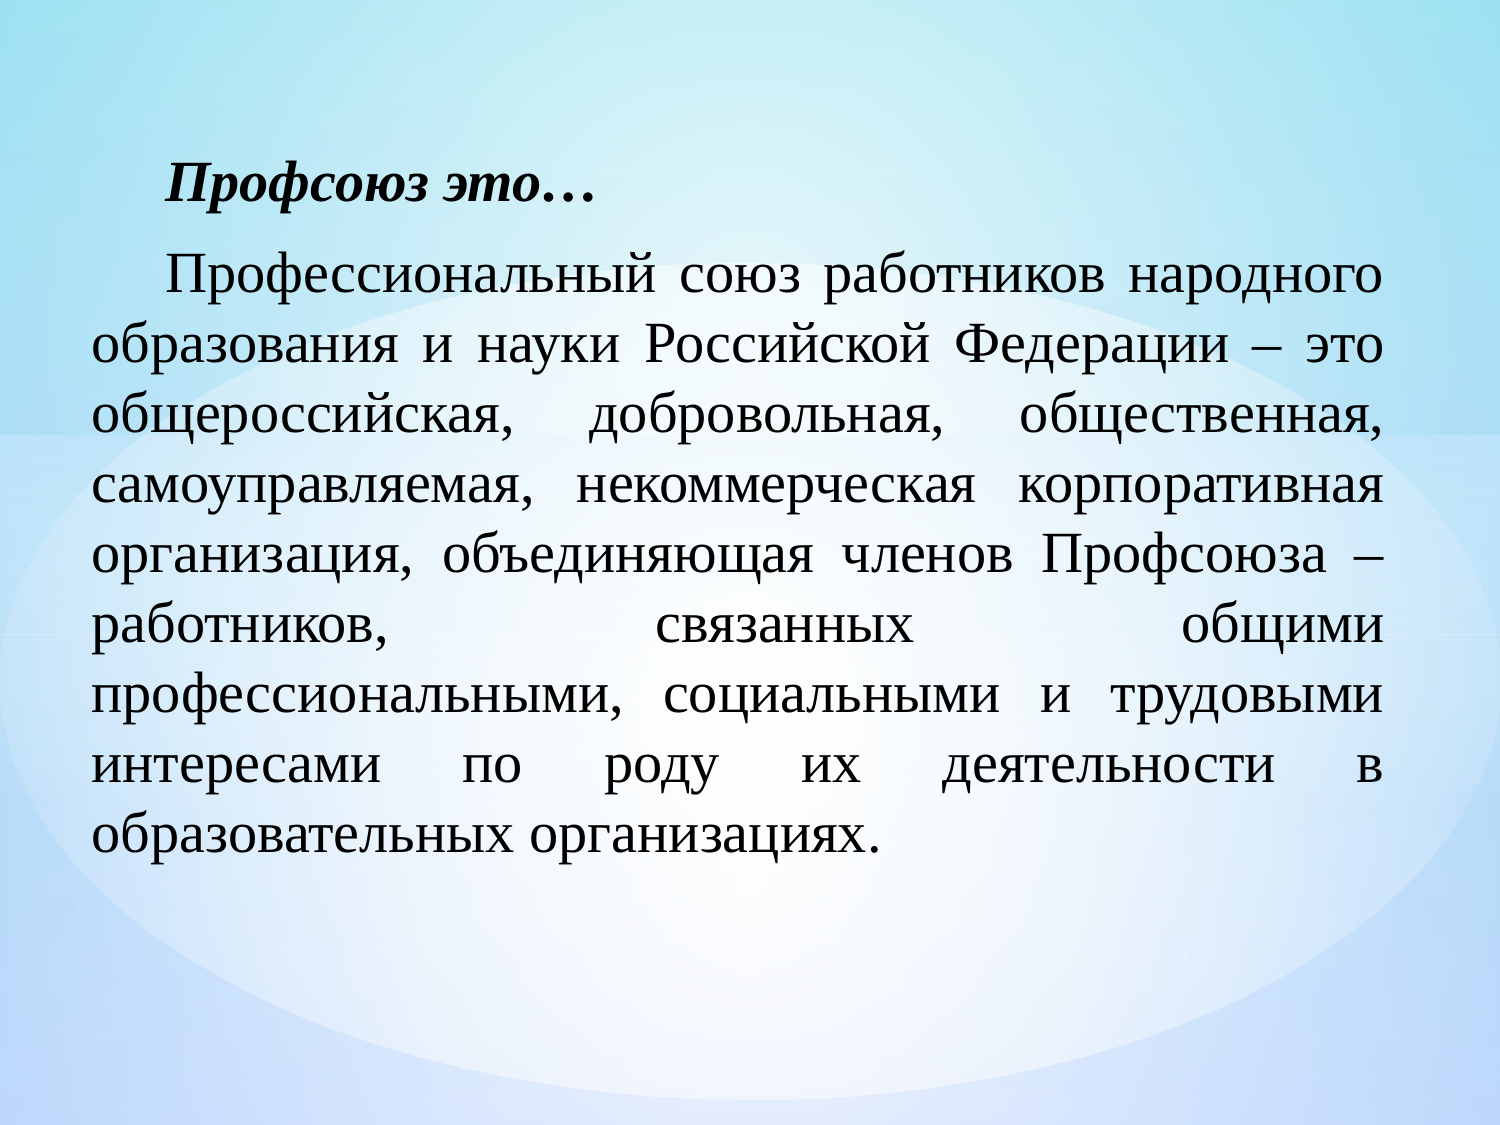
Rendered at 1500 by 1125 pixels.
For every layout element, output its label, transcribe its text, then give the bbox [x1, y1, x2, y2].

text_box Профсоюз это… Профессиональный союз работников народного образования и науки Российской Федерации – это общероссийская, добровольная, общественная, самоуправляемая, некоммерческая корпоративная организация, объединяющая членов Профсоюза – работников, связанных общими профессиональными, социальными и трудовыми интересами по роду их деятельности в образовательных организациях. [76, 125, 1400, 872]
